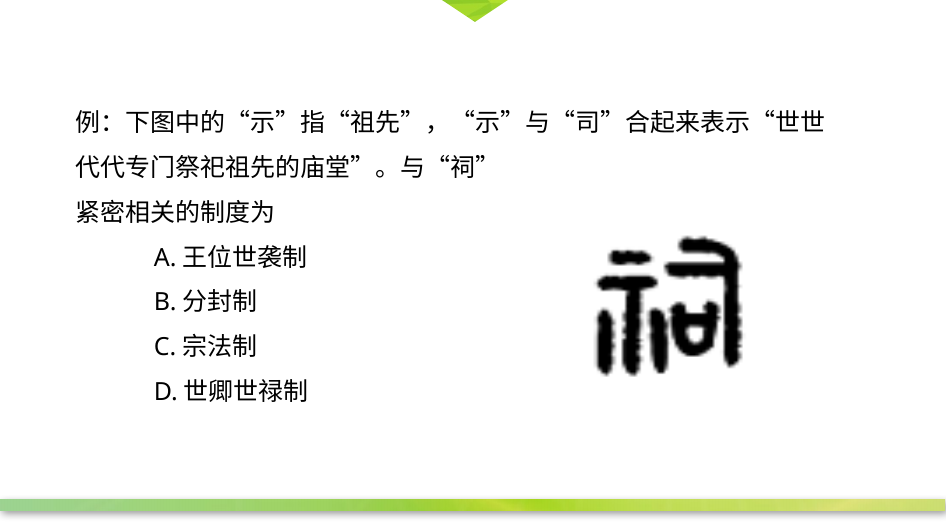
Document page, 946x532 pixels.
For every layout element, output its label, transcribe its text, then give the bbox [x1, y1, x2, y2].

picture [557, 223, 785, 414]
text_box [440, 0, 510, 24]
picture [0, 499, 945, 511]
text_box 例：下图中的“示”指“祖先”，“示”与“司”合起来表示“世世代代专门祭祀祖先的庙堂”。与“祠” 紧密相关的制度为 A.王位世袭制 B.分封制 C.宗法制 D.世卿世禄制 [67, 87, 838, 410]
